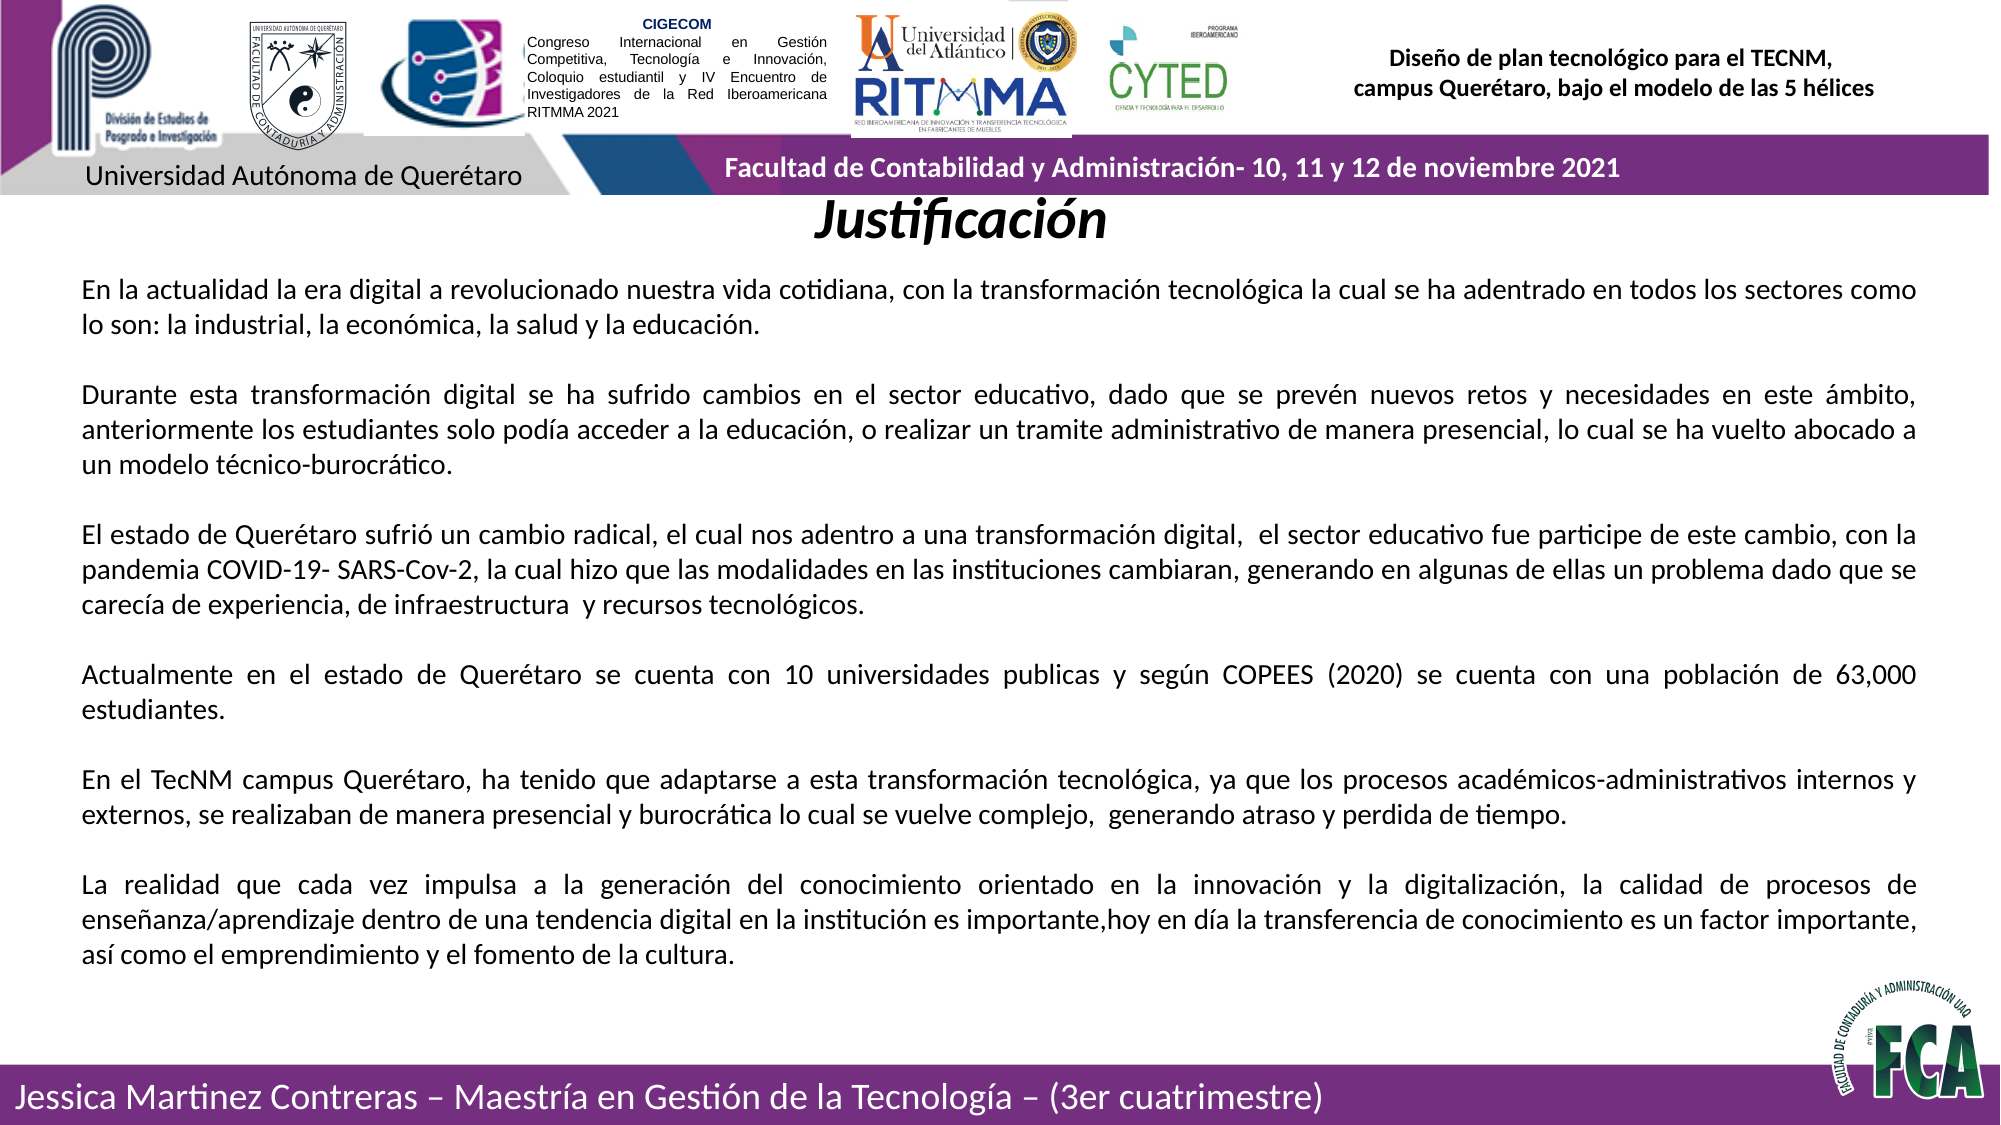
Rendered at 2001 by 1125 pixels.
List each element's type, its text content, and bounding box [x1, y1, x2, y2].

text_box En la actualidad la era digital a revolucionado nuestra vida cotidiana, con la transformación tecnológica la cual se ha adentrado en todos los sectores como lo son: la industrial, la económica, la salud y la educación. Durante esta transformación digital se ha sufrido cambios en el sector educativo, dado que se prevén nuevos retos y necesidades en este ámbito, anteriormente los estudiantes solo podía acceder a la educación, o realizar un tramite administrativo de manera presencial, lo cual se ha vuelto abocado a un modelo técnico-burocrático. El estado de Querétaro sufrió un cambio radical, el cual nos adentro a una transformación digital, el sector educativo fue participe de este cambio, con la pandemia COVID-19- SARS-Cov-2, la cual hizo que las modalidades en las instituciones cambiaran, generando en algunas de ellas un problema dado que se carecía de experiencia, de infraestructura y recursos tecnológicos. Actualmente en el estado de Querétaro se cuenta con 10 universidades publicas y según COPEES (2020) se cuenta con una población de 63,000 estudiantes. En el TecNM campus Querétaro, ha tenido que adaptarse a esta transformación tecnológica, ya que los procesos académicos-administrativos internos y externos, se realizaban de manera presencial y burocrática lo cual se vuelve complejo, generando atraso y perdida de tiempo. La realidad que cada vez impulsa a la generación del conocimiento orientado en la innovación y la digitalización, la calidad de procesos de enseñanza/aprendizaje dentro de una tendencia digital en la institución es importante,hoy en día la transferencia de conocimiento es un factor importante, así como el emprendimiento y el fomento de la cultura. [66, 263, 1933, 1053]
text_box Jessica Martinez Contreras – Maestría en Gestión de la Tecnología – (3er cuatrimestre) [0, 1064, 2000, 1125]
text_box Justificación [490, 200, 1434, 258]
picture [1798, 954, 2000, 1123]
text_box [0, 0, 1989, 200]
